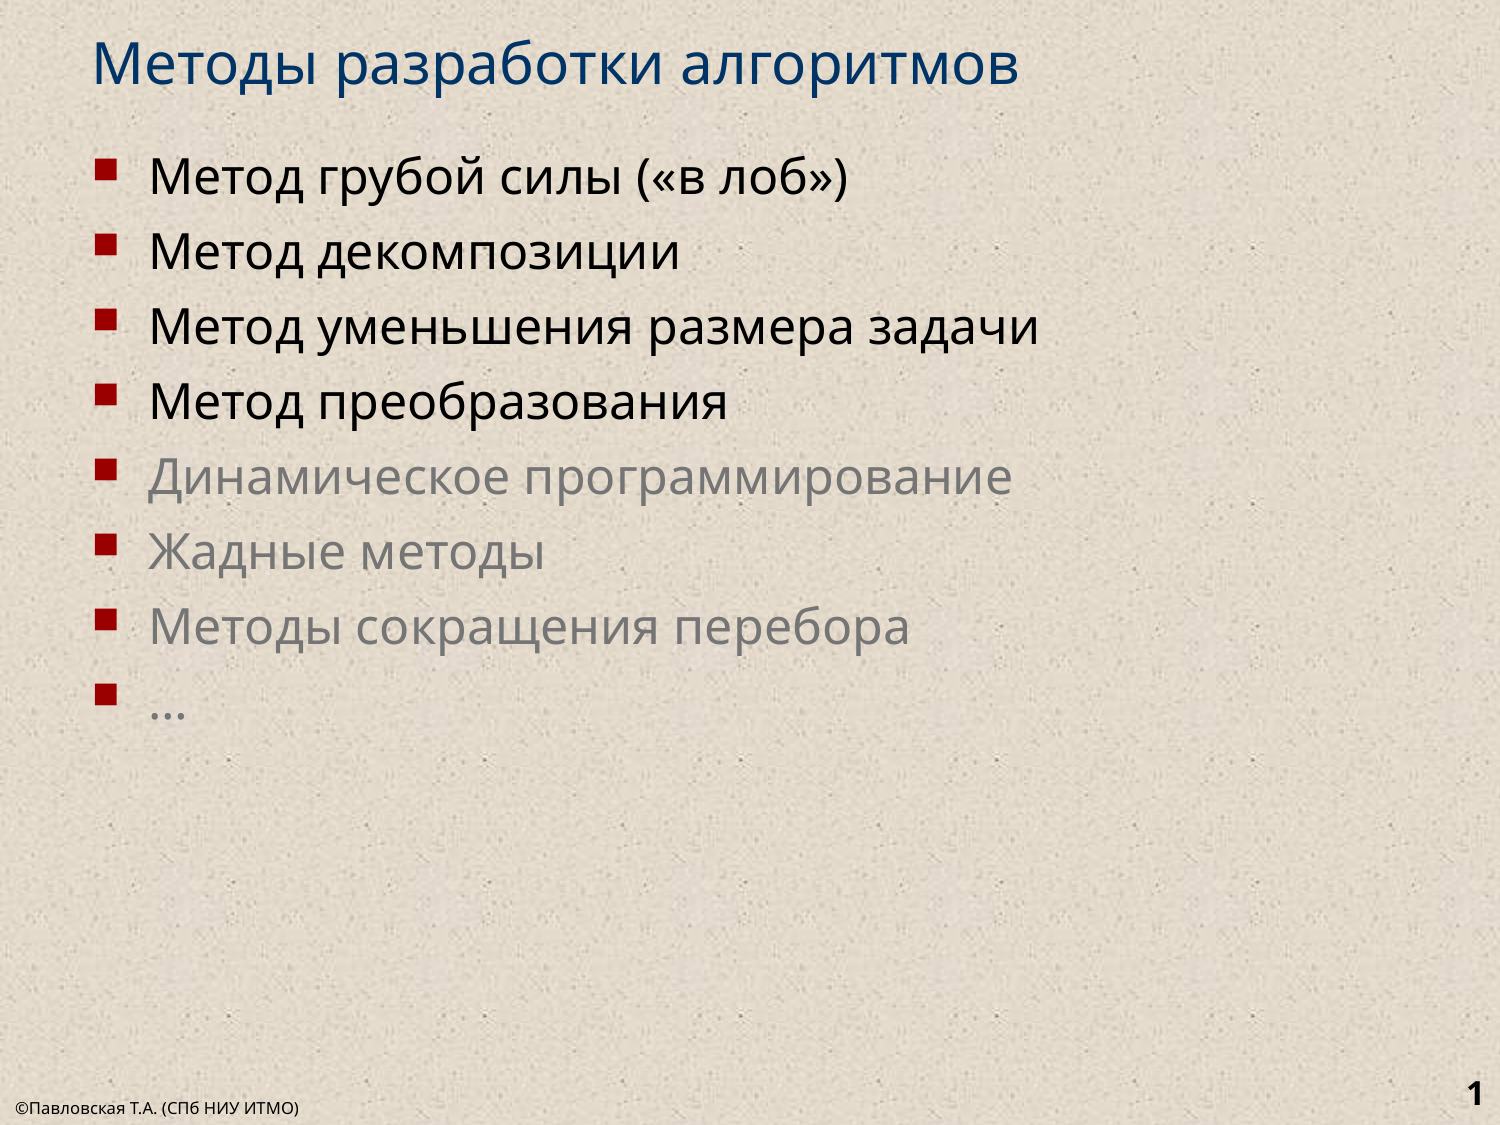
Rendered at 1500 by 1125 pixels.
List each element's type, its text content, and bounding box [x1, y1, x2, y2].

list Метод грубой силы («в лоб») Метод декомпозиции Метод уменьшения размера задачи Метод преобразования Динамическое программирование Жадные методы Методы сокращения перебора … [76, 136, 1481, 1036]
slide_number ©Павловская Т.А. (СПб НИУ ИТМО) [0, 1082, 467, 1125]
picture [0, 0, 1500, 1125]
title Методы разработки алгоритмов [76, 18, 1483, 105]
slide_number 1 [1187, 1049, 1500, 1125]
